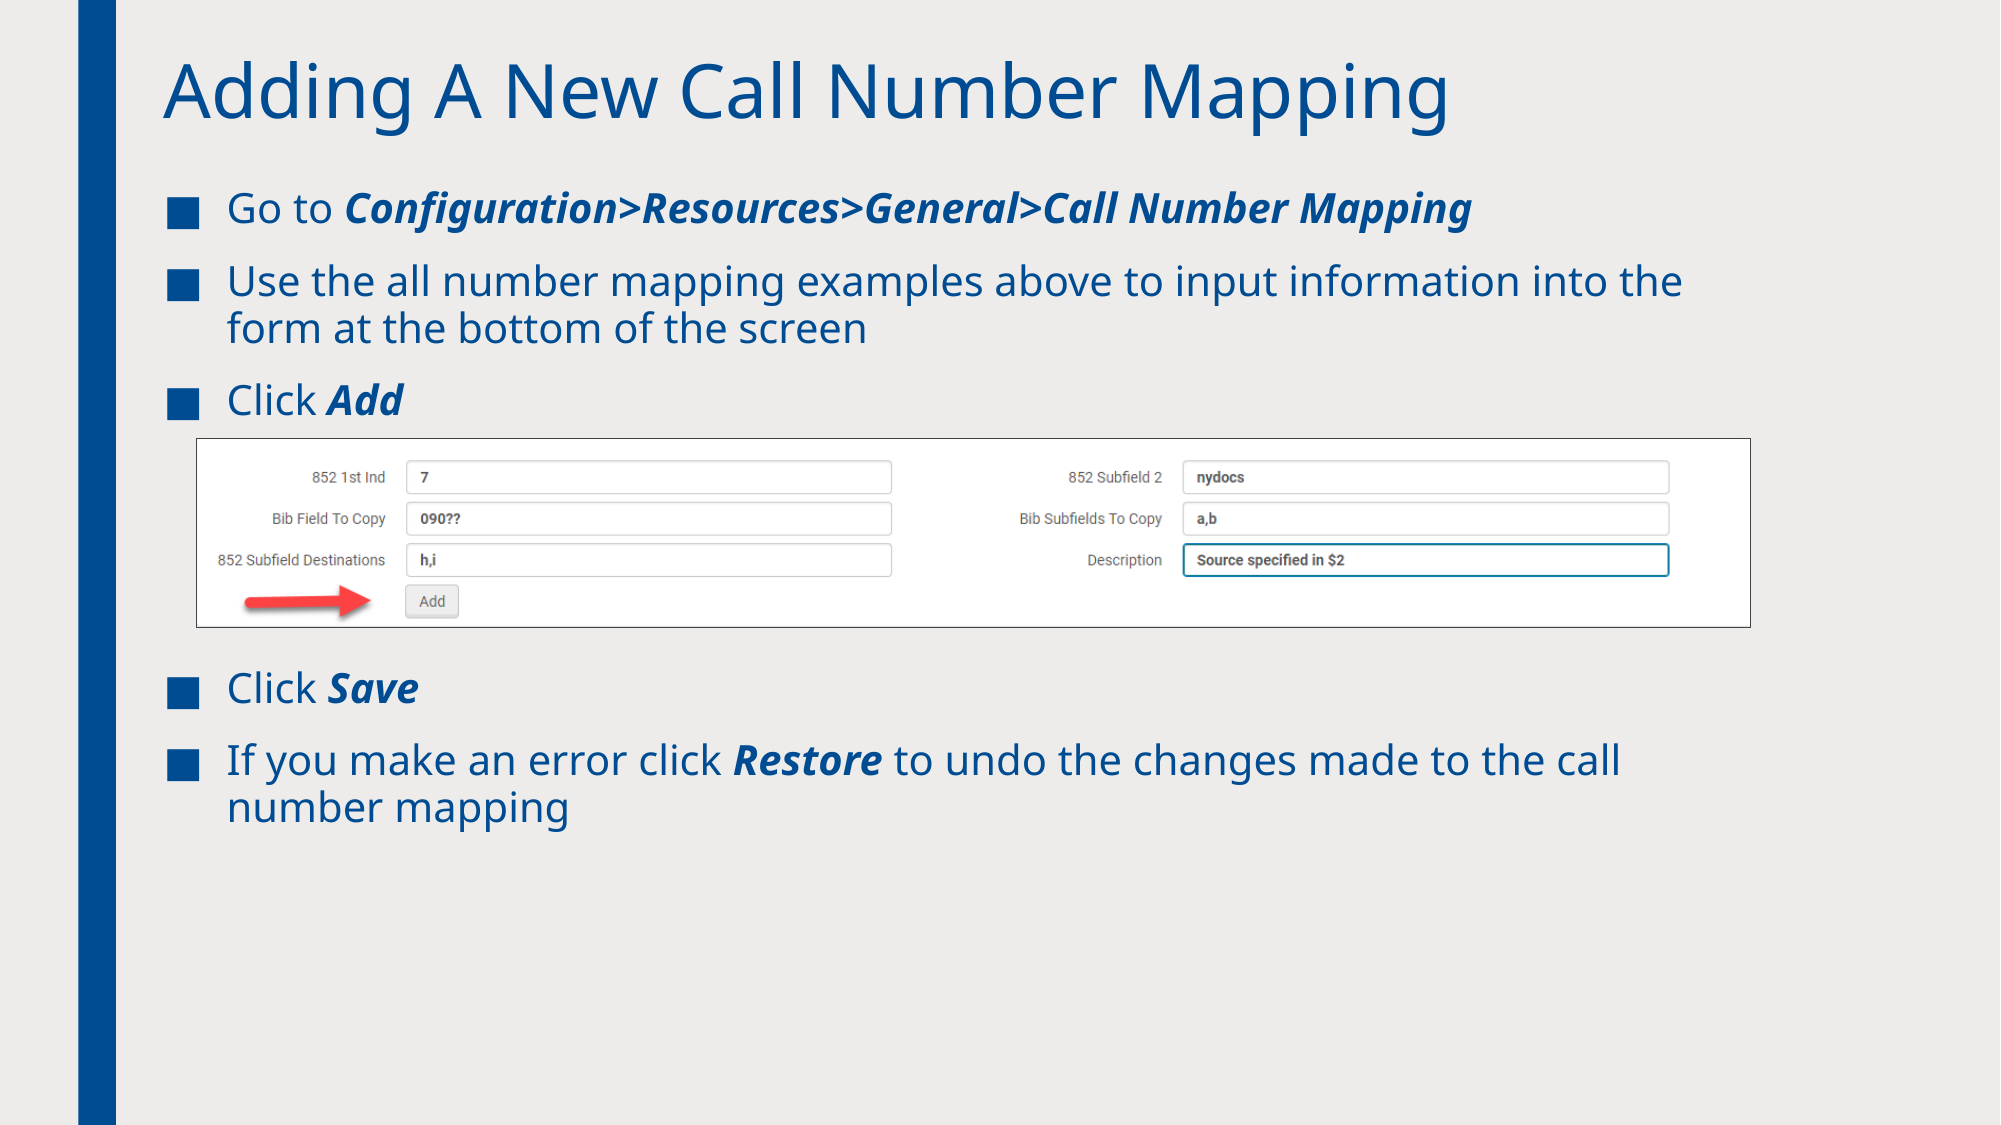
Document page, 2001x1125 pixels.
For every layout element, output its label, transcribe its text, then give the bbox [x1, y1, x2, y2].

title Adding A New Call Number Mapping [148, 46, 1799, 155]
picture [196, 438, 1751, 628]
list Go to Configuration>Resources>General>Call Number Mapping Use the all number mapping examples above to input information into the form at the bottom of the screen Click Add Click Save If you make an error click Restore to undo the changes made to the call number mapping [148, 178, 1799, 1024]
